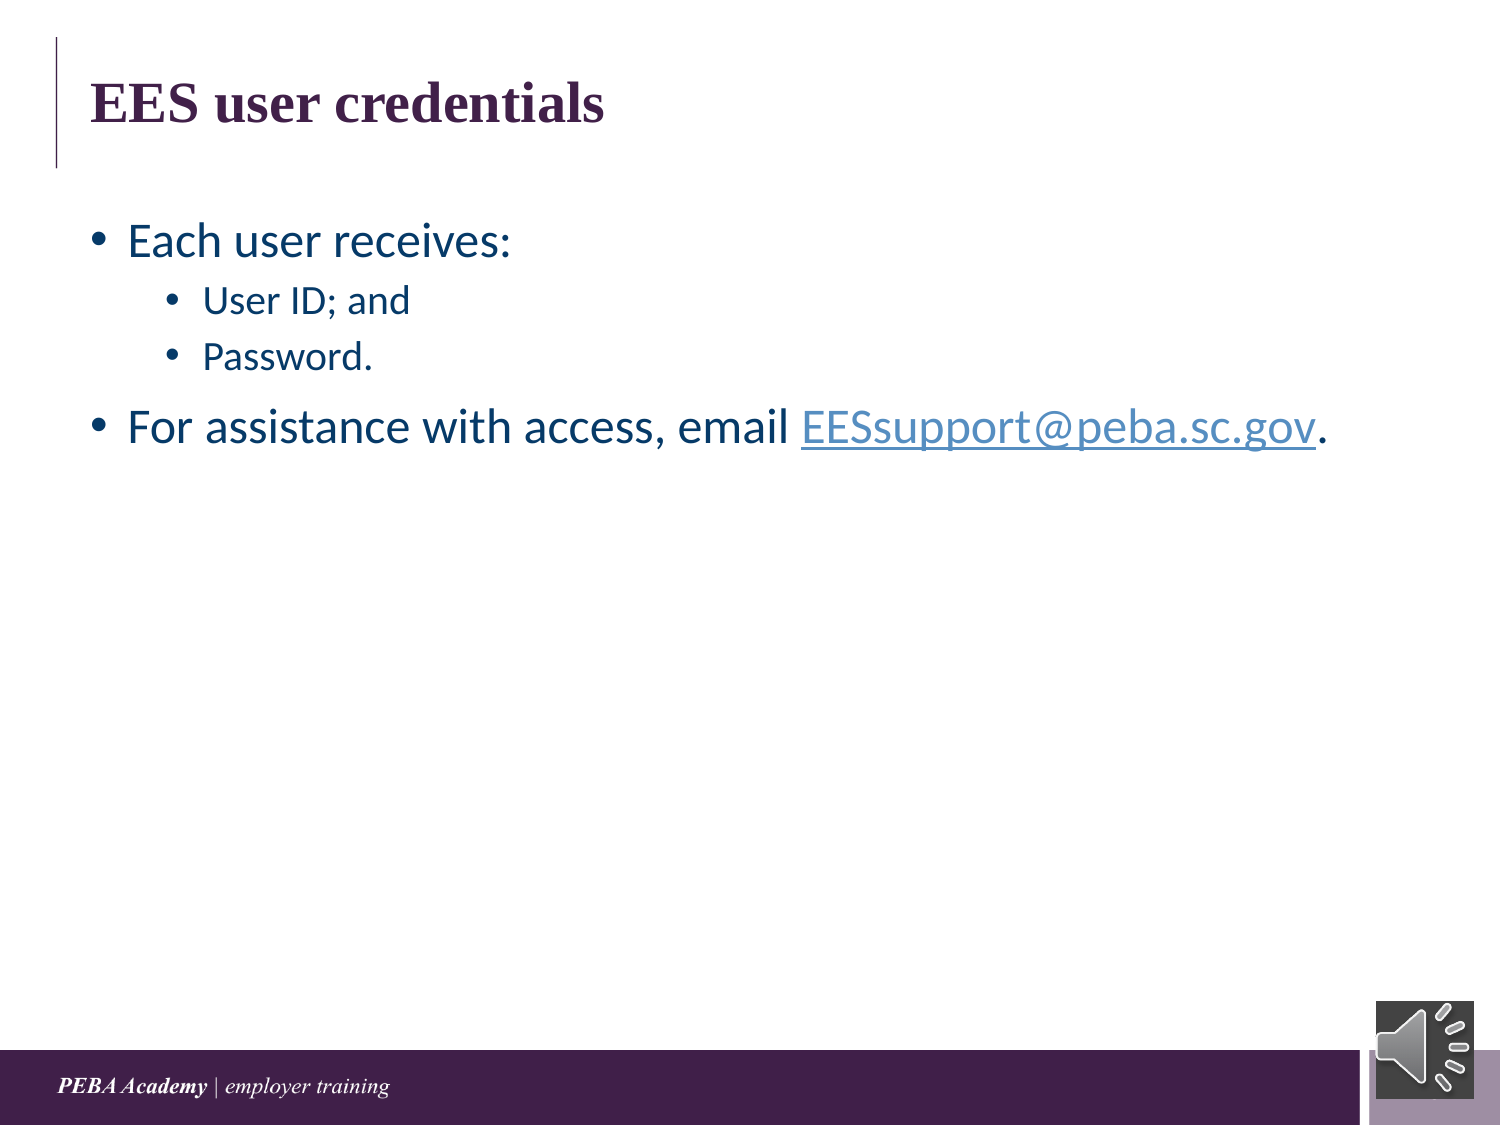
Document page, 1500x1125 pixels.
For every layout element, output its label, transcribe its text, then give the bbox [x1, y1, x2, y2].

slide_number 6 [1367, 1050, 1500, 1125]
title EES user credentials [75, 37, 1425, 170]
list Each user receives: User ID; and Password. For assistance with access, email EESsupport@peba.sc.gov. [75, 207, 1425, 1032]
picture [0, 0, 1500, 1125]
